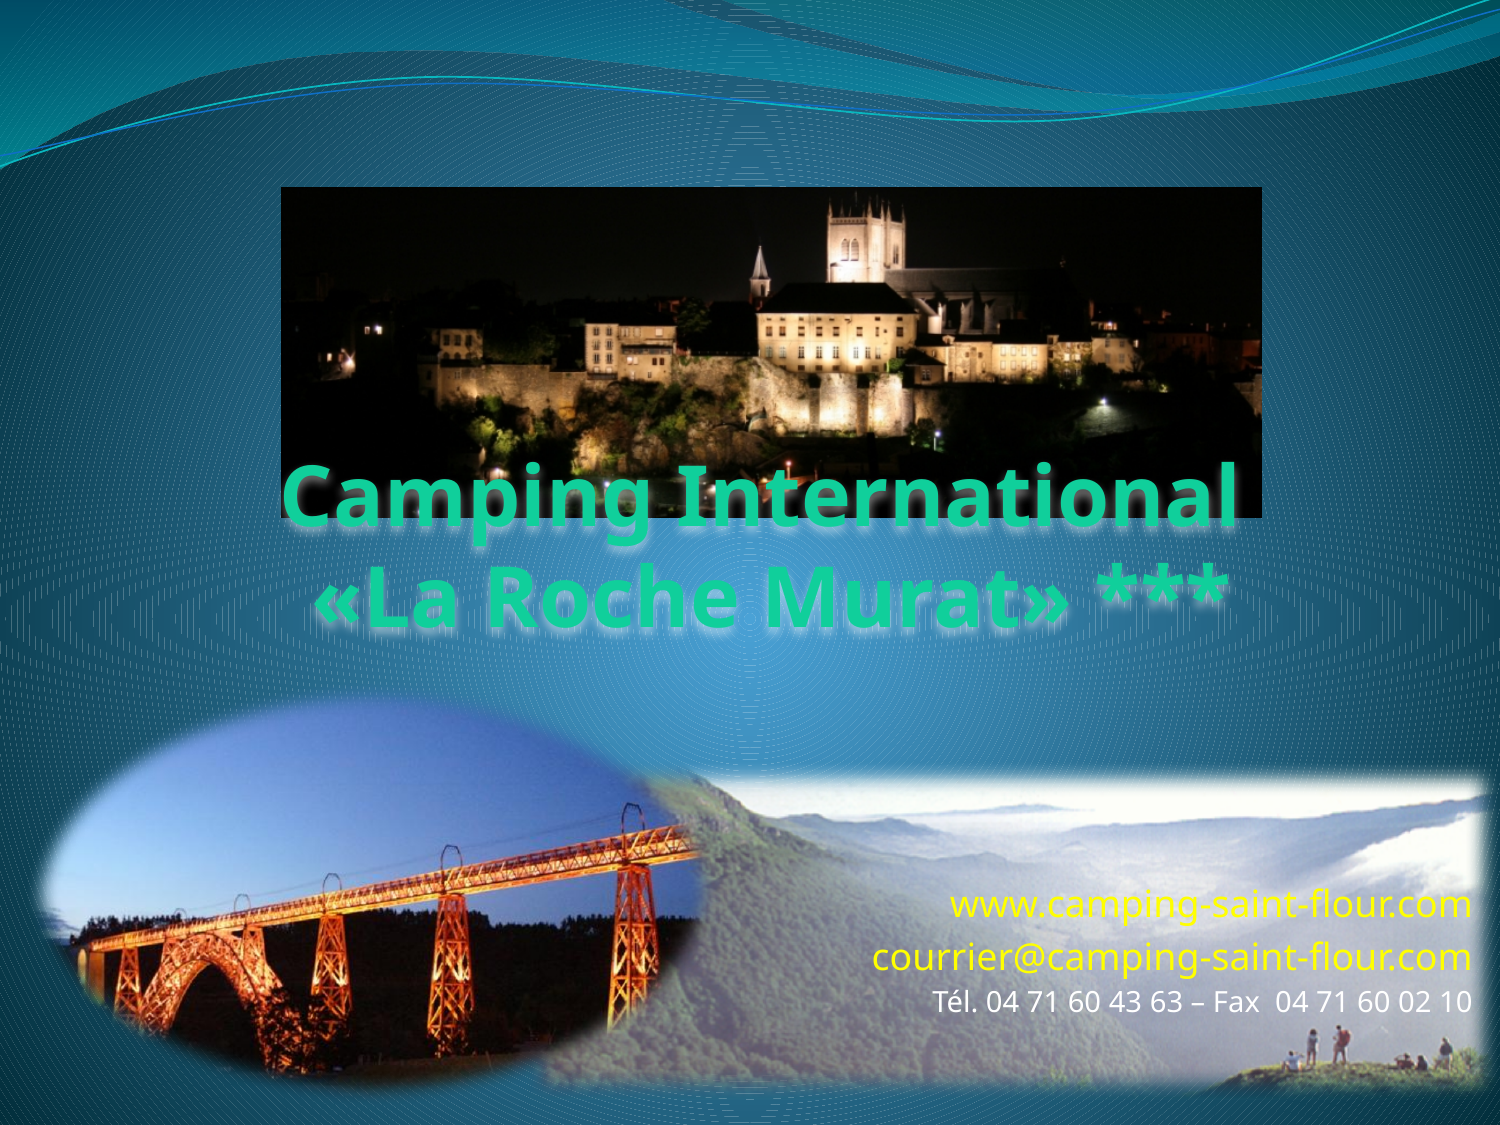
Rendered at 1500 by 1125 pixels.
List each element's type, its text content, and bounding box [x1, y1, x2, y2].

picture [280, 187, 1262, 518]
title Camping International «La Roche Murat» *** [245, 339, 1302, 645]
picture [726, 761, 1500, 1100]
picture [23, 679, 723, 1106]
table_header 6 [274, 339, 1267, 528]
